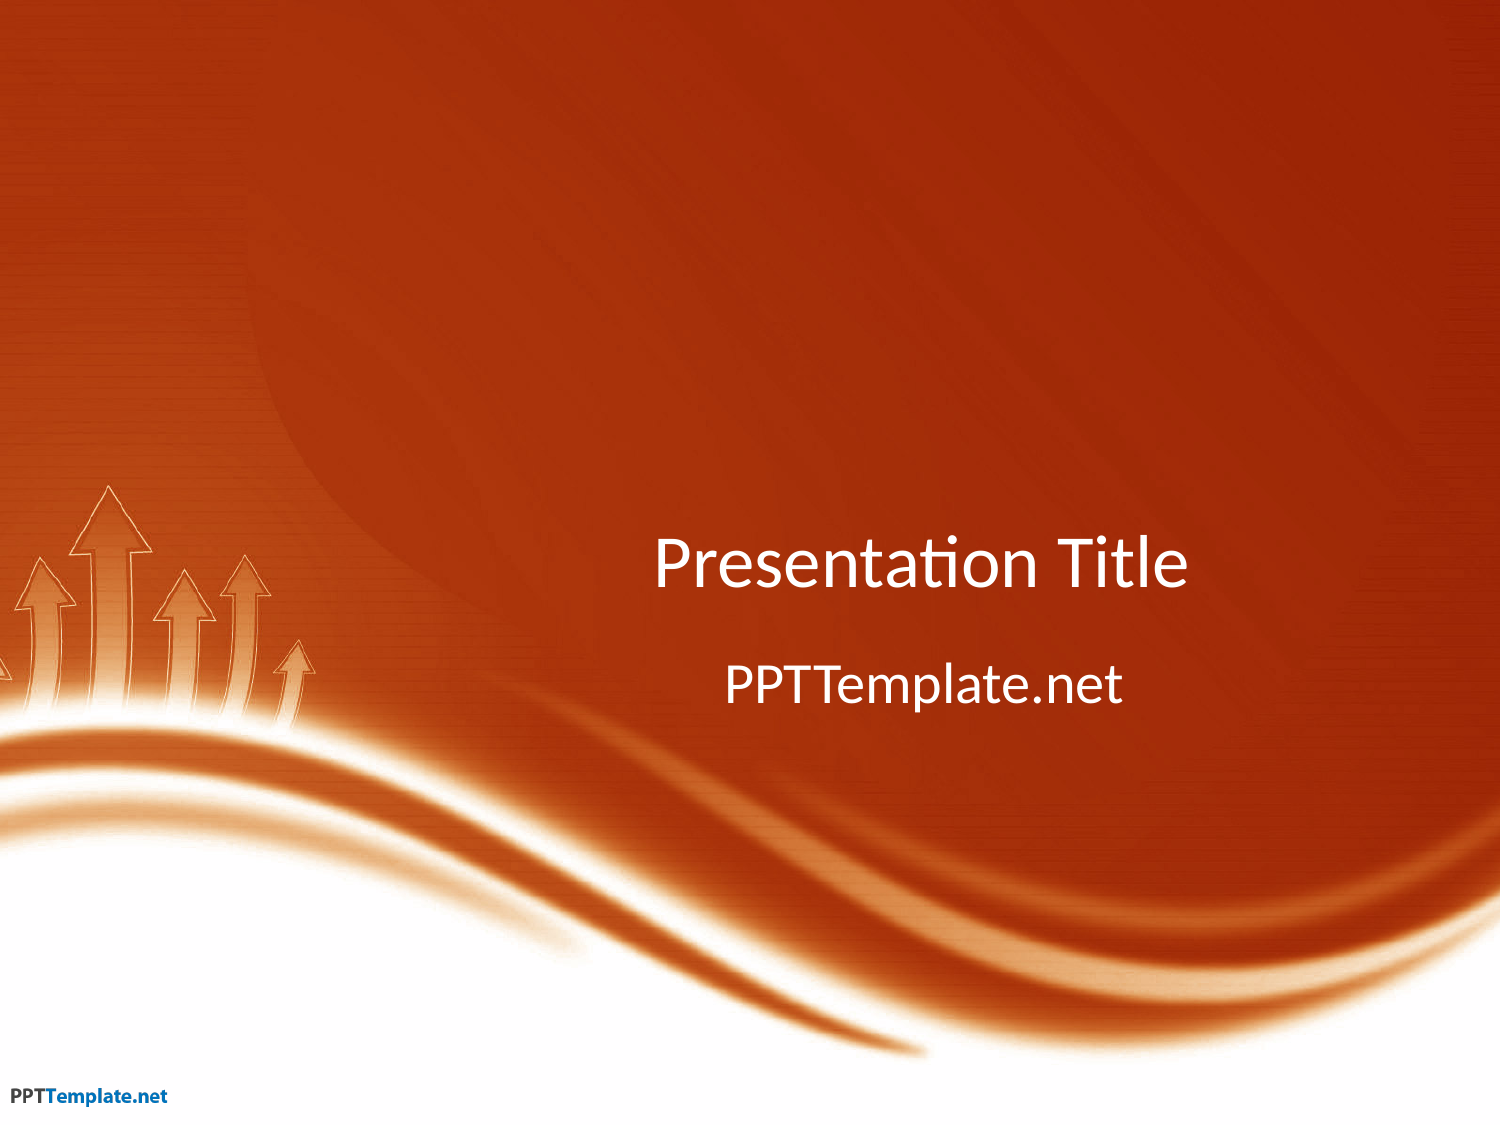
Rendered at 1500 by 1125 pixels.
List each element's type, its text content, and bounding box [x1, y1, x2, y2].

subtitle PPTTemplate.net [399, 637, 1450, 738]
title Presentation Title [427, 487, 1417, 629]
picture [0, 0, 1500, 1125]
